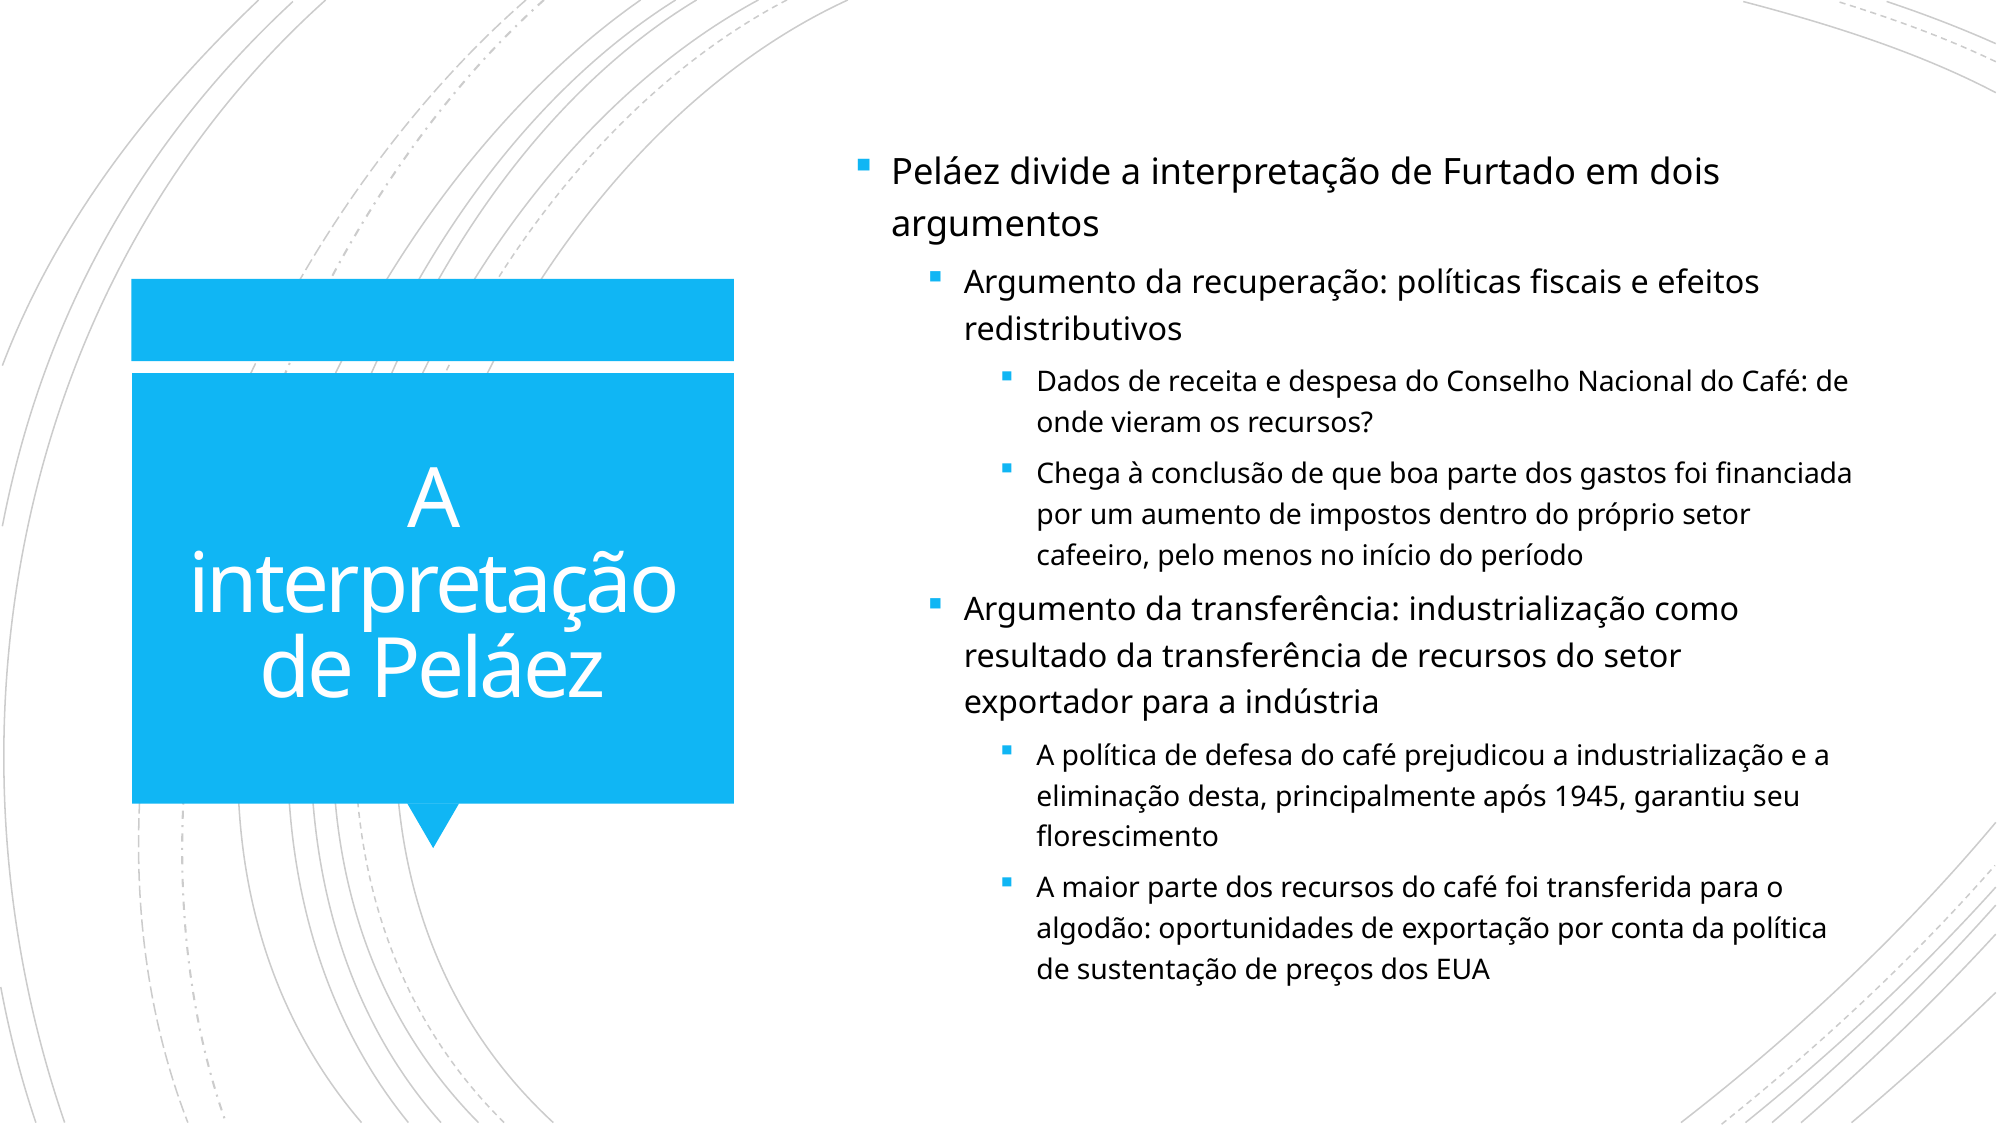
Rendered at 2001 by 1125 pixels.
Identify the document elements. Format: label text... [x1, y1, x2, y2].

title A interpretação de Peláez [145, 385, 720, 789]
list Peláez divide a interpretação de Furtado em dois argumentos Argumento da recuperação: políticas fiscais e efeitos redistributivos Dados de receita e despesa do Conselho Nacional do Café: de onde vieram os recursos? Chega à conclusão de que boa parte dos gastos foi financiada por um aumento de impostos dentro do próprio setor cafeeiro, pelo menos no início do período Argumento da transferência: industrialização como resultado da transferência de recursos do setor exportador para a indústria A política de defesa do café prejudicou a industrialização e a eliminação desta, principalmente após 1945, garantiu seu florescimento A maior parte dos recursos do café foi transferida para o algodão: oportunidades de exportação por conta da política de sustentação de preços dos EUA [839, 131, 1871, 993]
